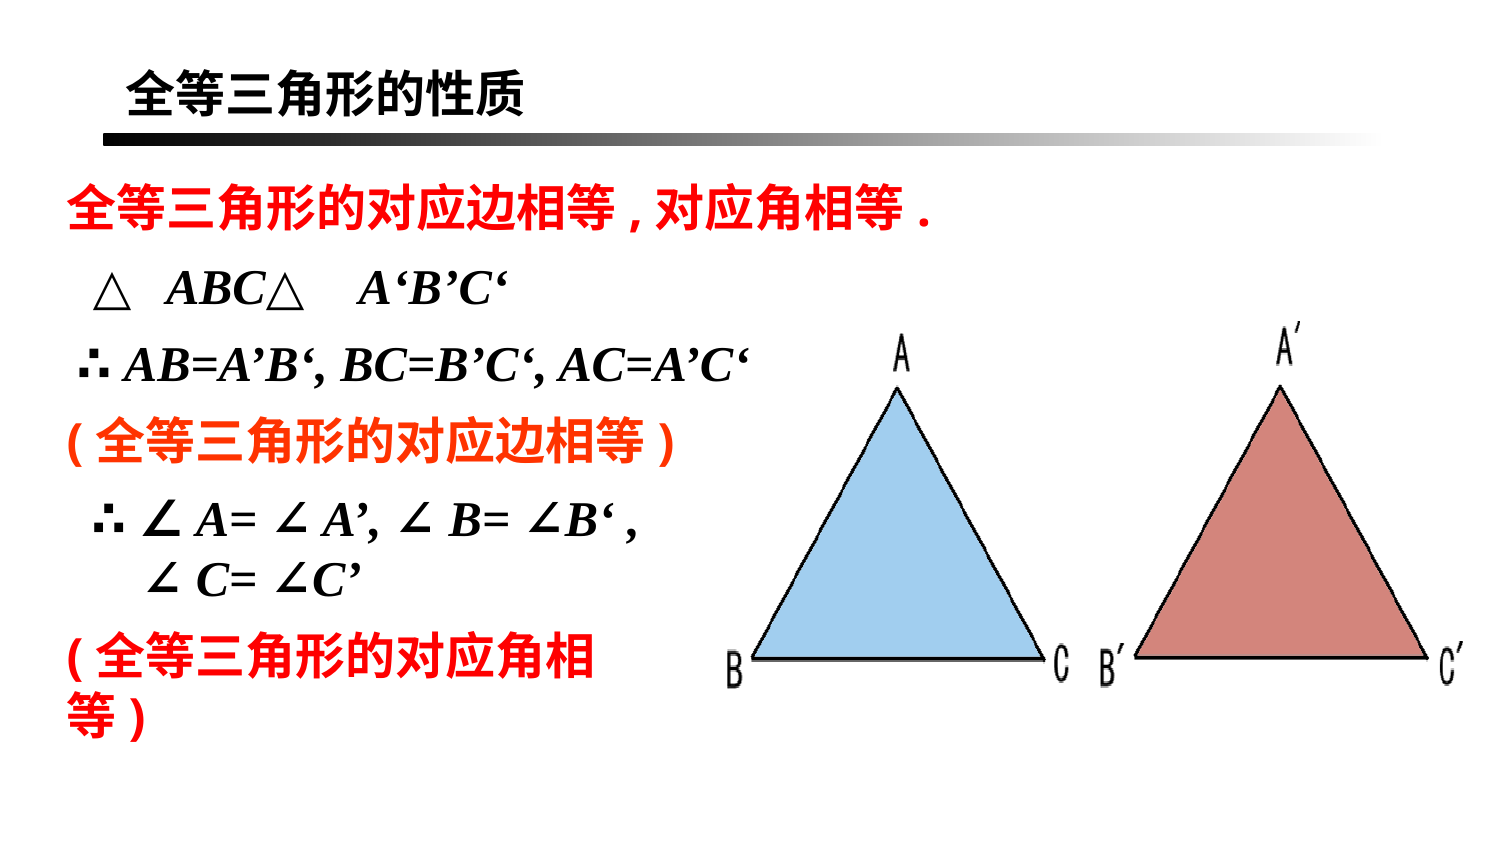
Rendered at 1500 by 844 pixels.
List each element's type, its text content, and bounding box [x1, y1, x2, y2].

text_box 全等三角形的性质 [114, 56, 549, 129]
text_box ∵△ABC≌ △A‘B’C‘ [81, 248, 533, 320]
text_box (全等三角形的对应角相等) [55, 618, 676, 751]
picture [699, 271, 1467, 774]
text_box ∴ ∠ A= ∠ A’, ∠ B= ∠B‘ , ∠ C= ∠C’ [80, 481, 665, 613]
text_box ∴ AB=A’B‘, BC=B’C‘, AC=A’C‘ [65, 326, 699, 398]
text_box 全等三角形的对应边相等,对应角相等. [55, 171, 1009, 243]
text_box (全等三角形的对应边相等) [55, 403, 689, 475]
